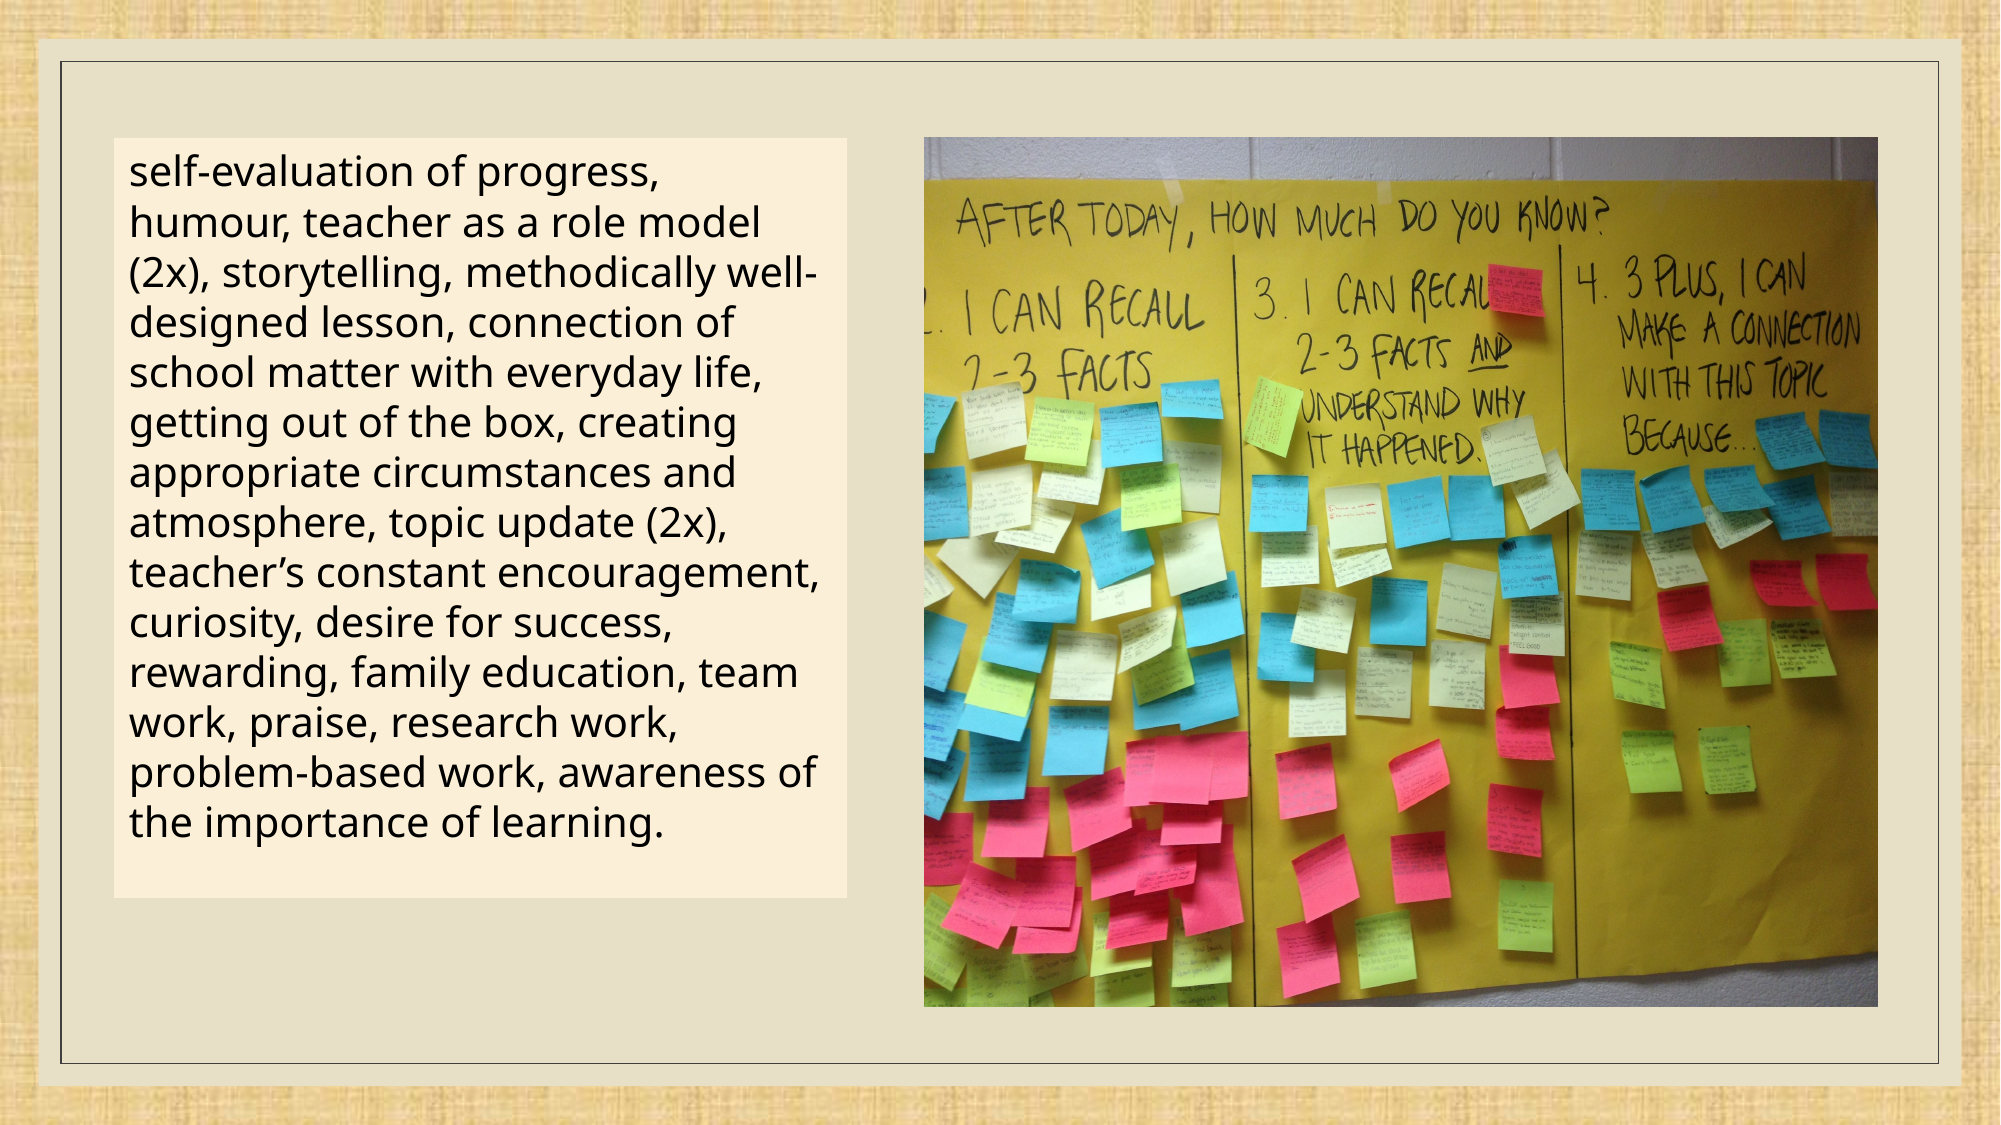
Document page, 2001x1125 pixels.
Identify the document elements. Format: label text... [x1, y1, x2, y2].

text_box self-evaluation of progress, humour, teacher as a role model (2x), storytelling, methodically well-designed lesson, connection of school matter with everyday life, getting out of the box, creating appropriate circumstances and atmosphere, topic update (2x), teacher’s constant encouragement, curiosity, desire for success, rewarding, family education, team work, praise, research work, problem-based work, awareness of the importance of learning. [114, 137, 848, 898]
picture [0, 0, 2001, 1125]
